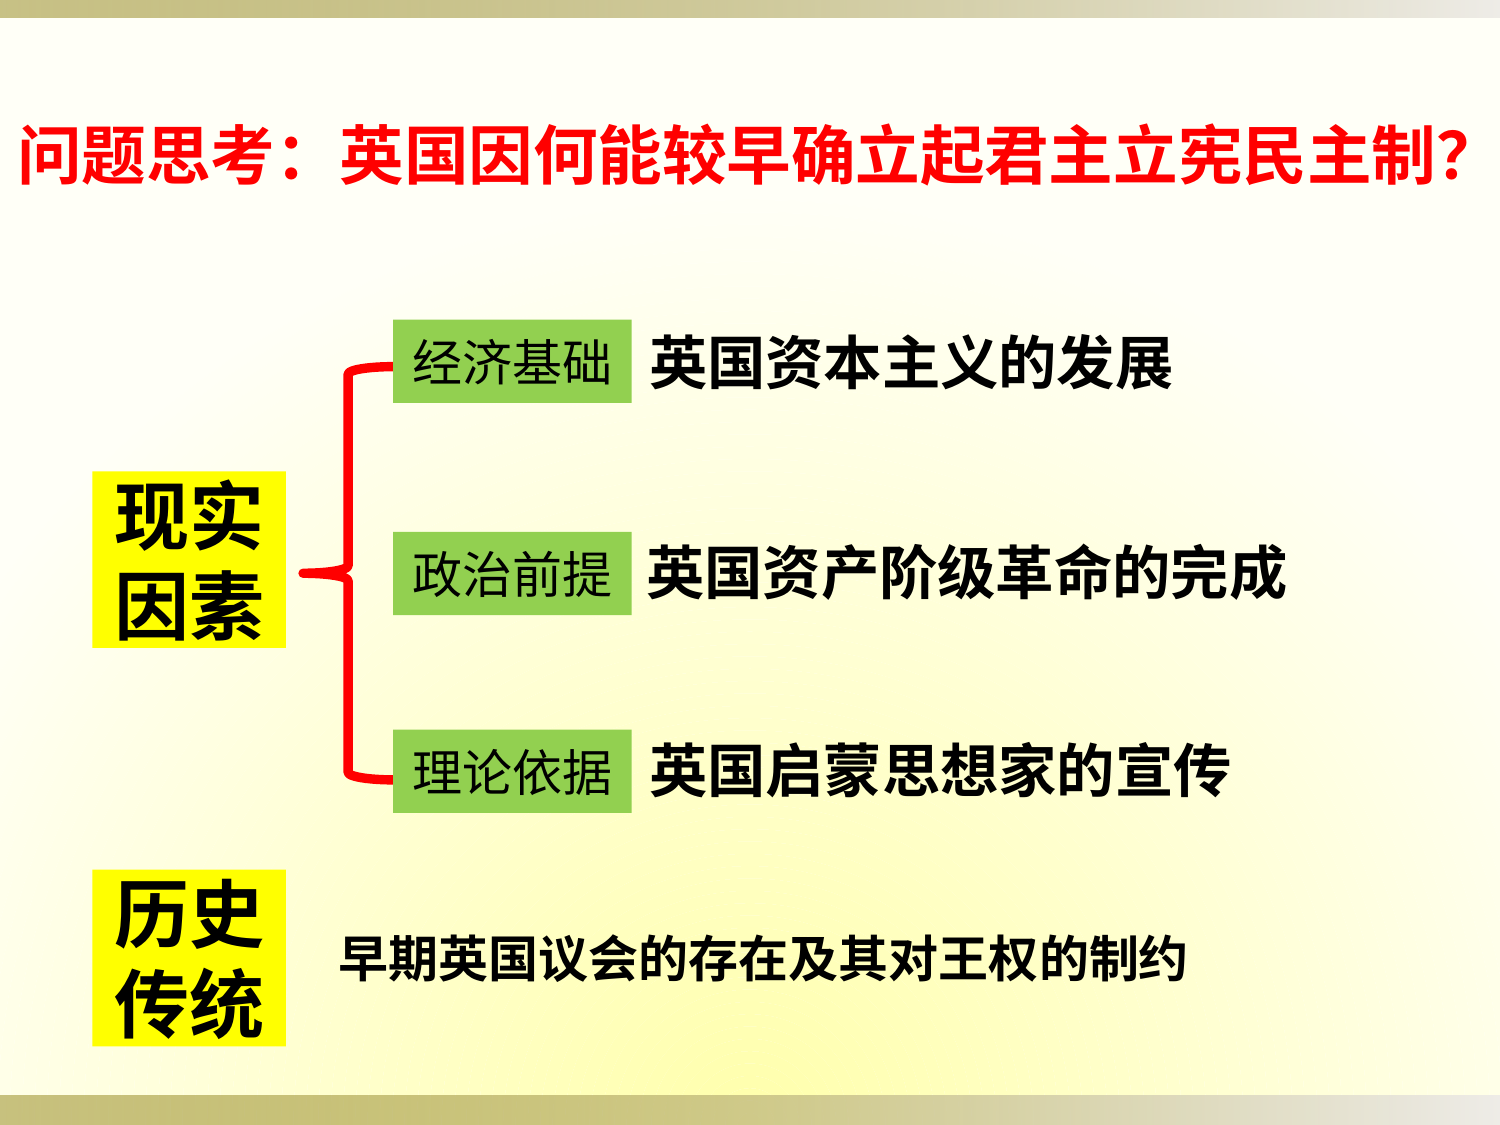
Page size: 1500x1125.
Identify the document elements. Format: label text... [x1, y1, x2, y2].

text_box 政治前提 [391, 530, 634, 617]
text_box 历史 传统 [90, 867, 288, 1048]
text_box [302, 365, 394, 781]
text_box 问题思考：英国因何能较早确立起君主立宪民主制？ [2, 107, 1498, 200]
text_box 英国资本主义的发展 [632, 320, 1442, 402]
text_box 早期英国议会的存在及其对王权的制约 [322, 917, 1235, 999]
text_box 英国启蒙思想家的宣传 [632, 728, 1442, 810]
text_box 理论依据 [391, 728, 634, 815]
text_box 现实 因素 [90, 469, 288, 650]
text_box 英国资产阶级革命的完成 [630, 530, 1442, 612]
text_box 经济基础 [391, 317, 634, 405]
